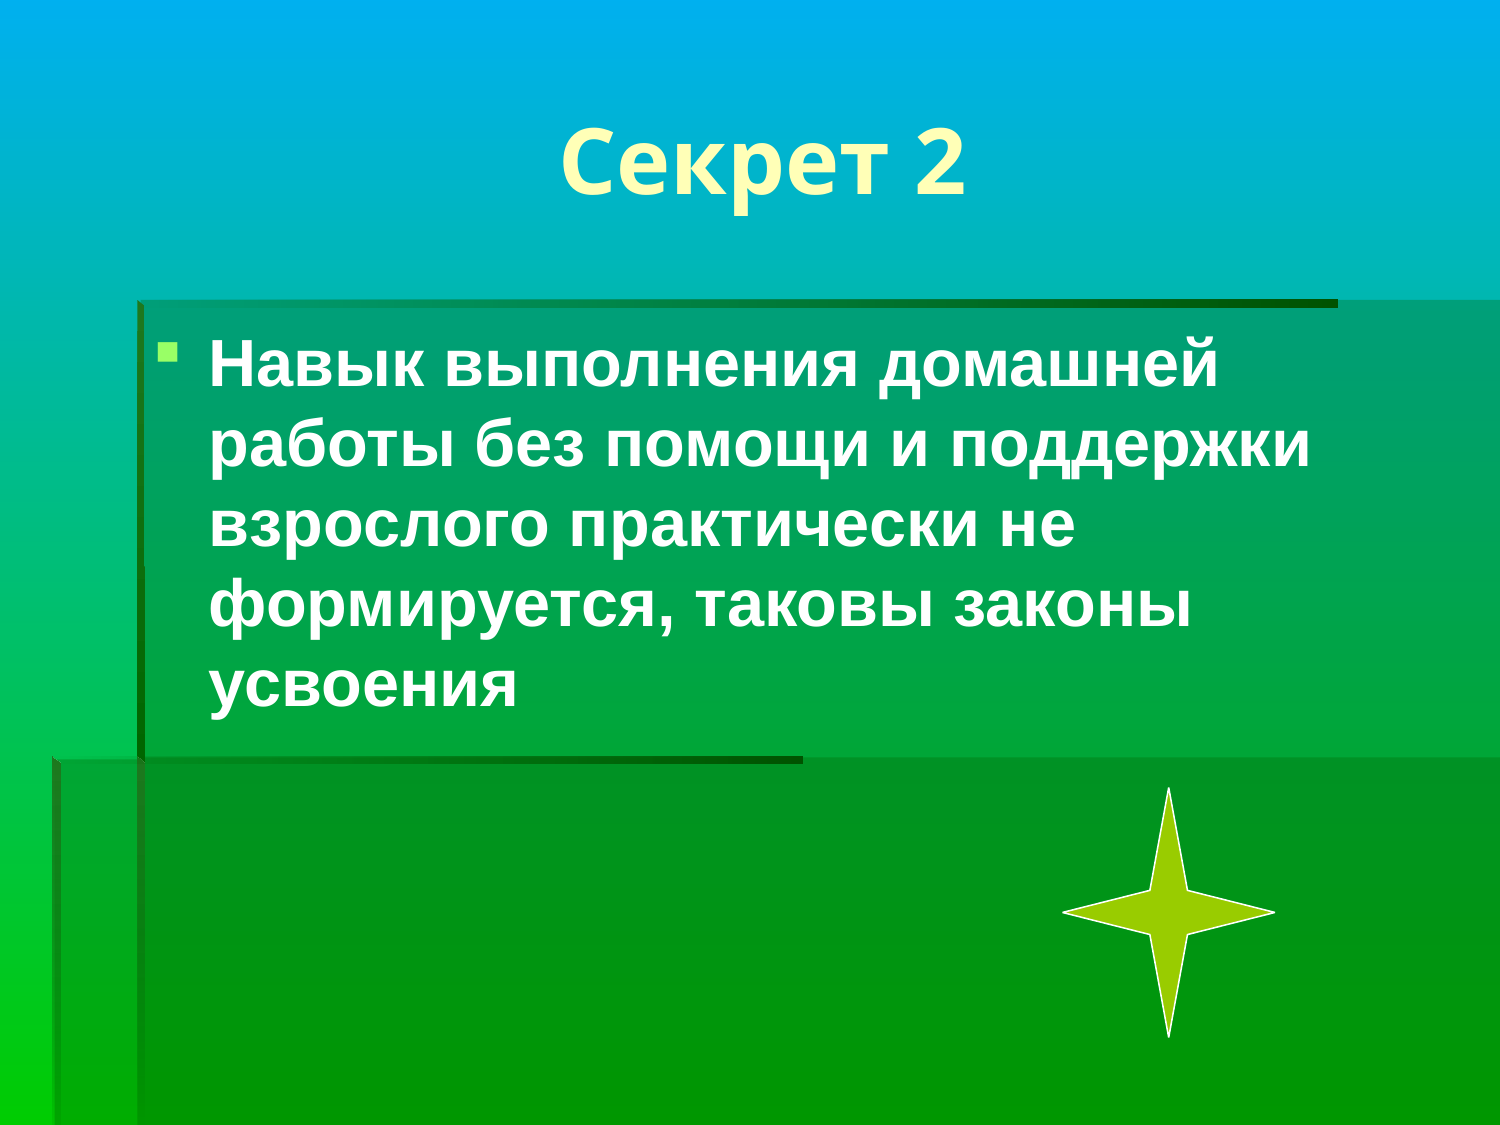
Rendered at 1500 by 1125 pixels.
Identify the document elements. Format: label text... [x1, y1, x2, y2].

text_box [1062, 787, 1275, 1038]
list Навык выполнения домашней работы без помощи и поддержки взрослого практически не формируется, таковы законы усвоения [137, 312, 1452, 1001]
title Секрет 2 [74, 39, 1451, 276]
